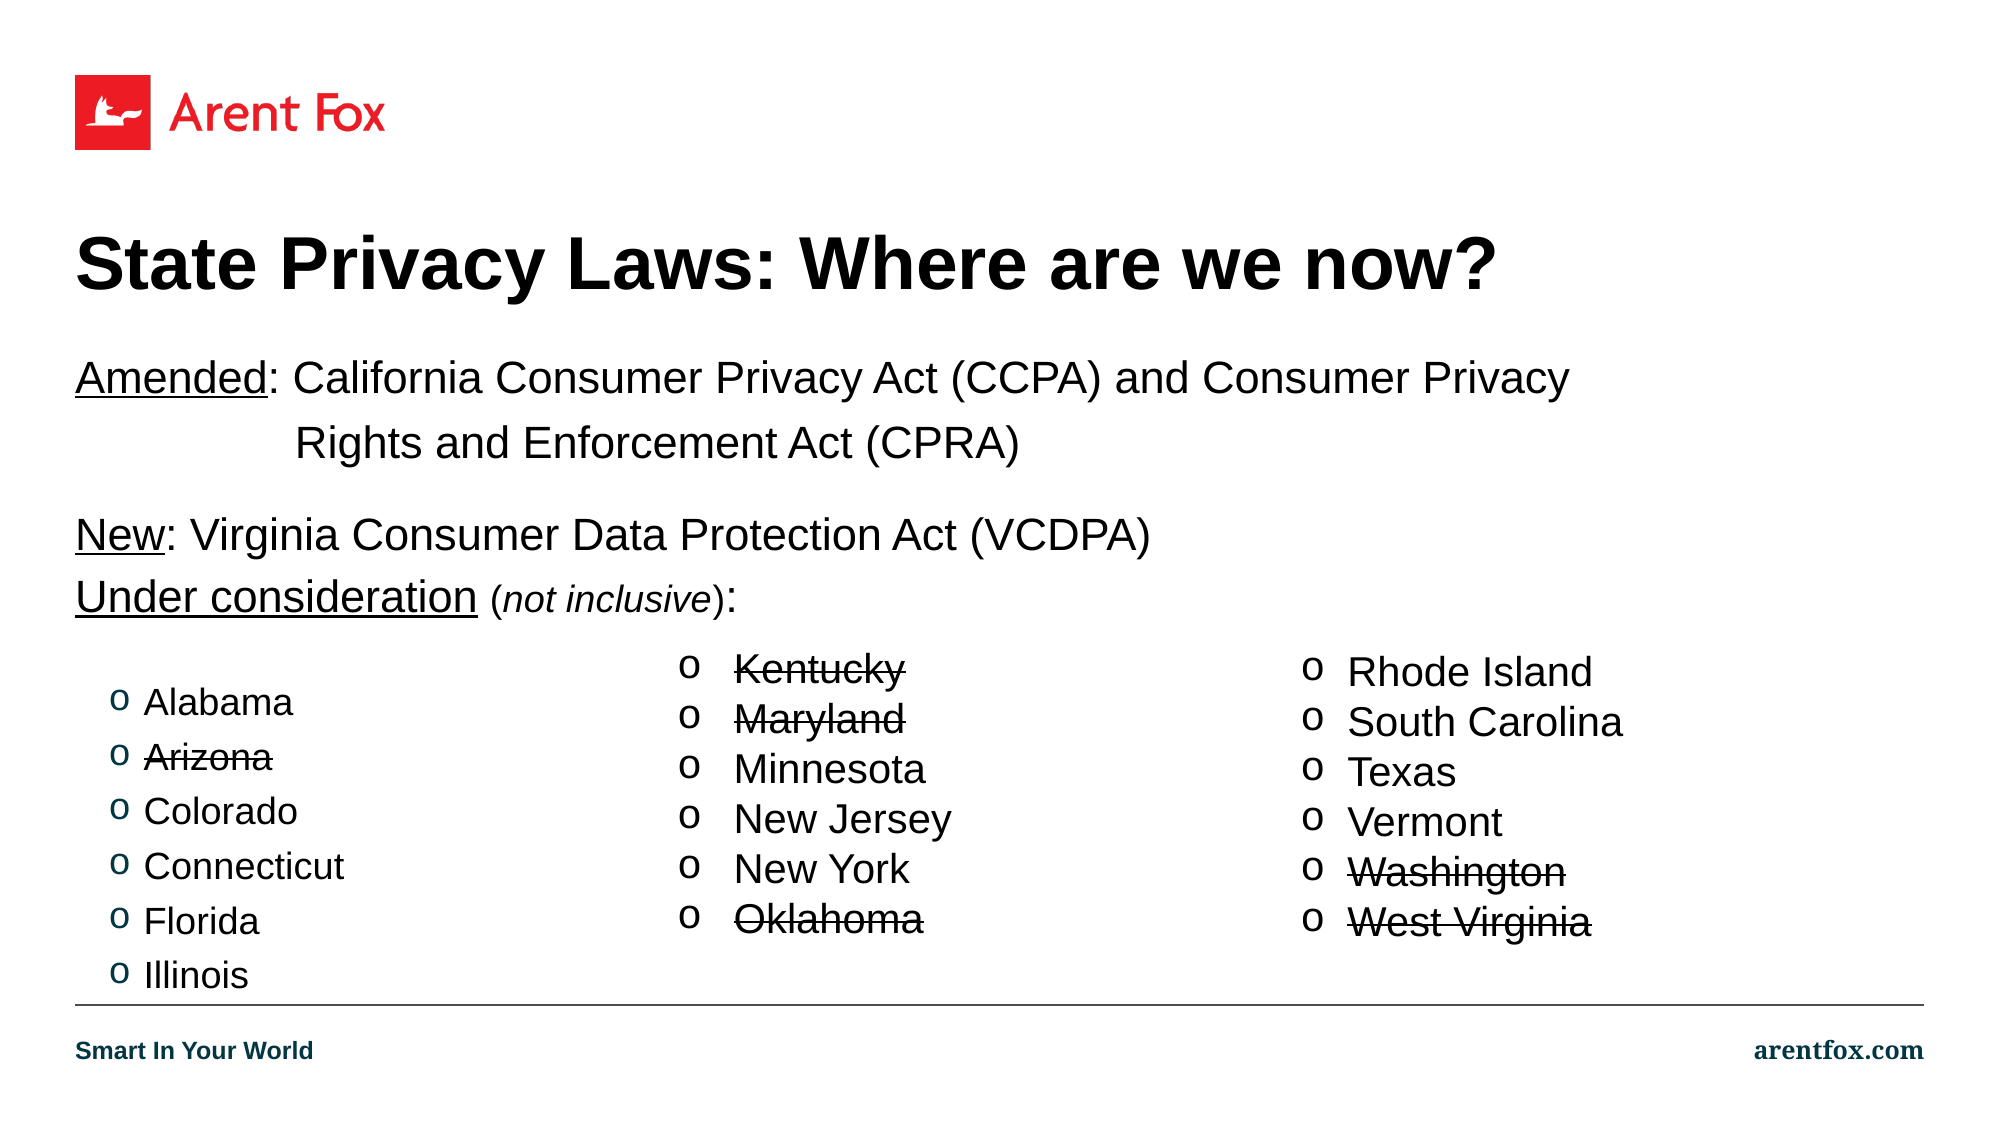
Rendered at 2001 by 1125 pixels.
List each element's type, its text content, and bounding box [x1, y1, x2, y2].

title State Privacy Laws: Where are we now? [75, 224, 1925, 375]
text_box Rhode Island South Carolina Texas Vermont Washington West Virginia [1285, 637, 1652, 998]
text_box Kentucky Maryland Minnesota New Jersey New York Oklahoma [662, 634, 1132, 995]
list Amended: California Consumer Privacy Act (CCPA) and Consumer Privacy Rights and Enforcement Act (CPRA) New: Virginia Consumer Data Protection Act (VCDPA) Under consideration (not inclusive): Alabama Arizona Colorado Connecticut Florida Illinois [75, 337, 1600, 999]
picture [75, 75, 385, 150]
